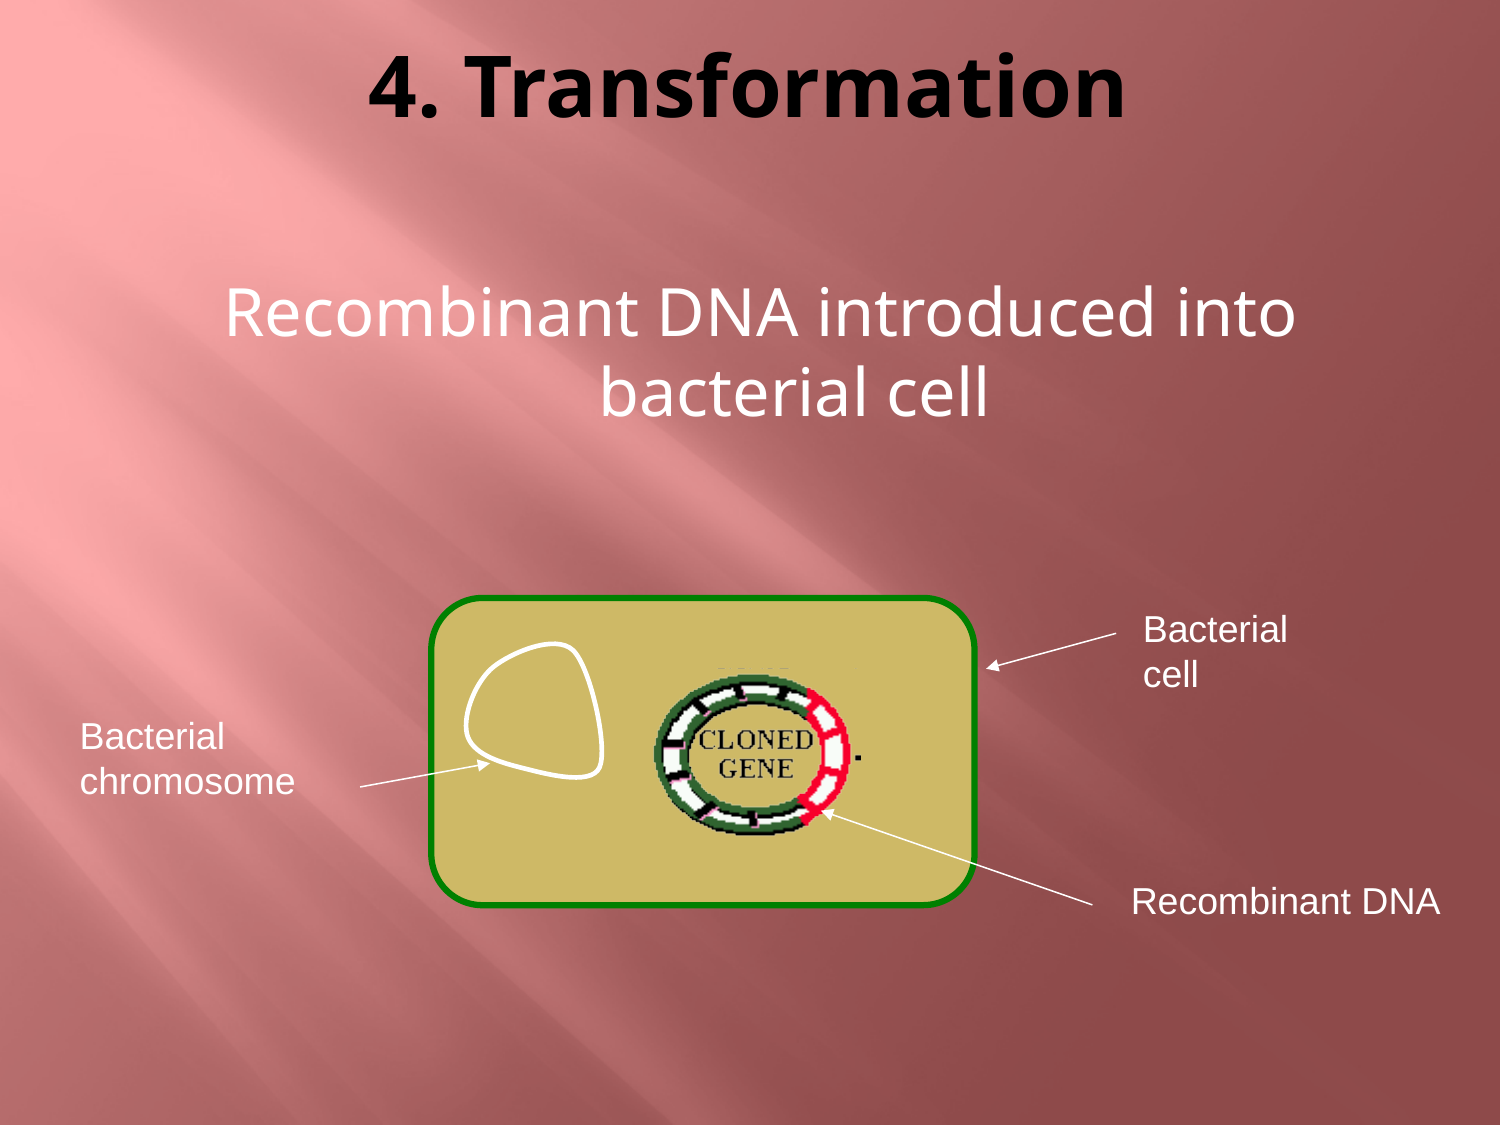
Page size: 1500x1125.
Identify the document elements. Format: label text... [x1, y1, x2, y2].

list Recombinant DNA introduced into bacterial cell [75, 262, 1425, 480]
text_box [64, 597, 1471, 975]
title 4. Transformation [72, 16, 1425, 149]
